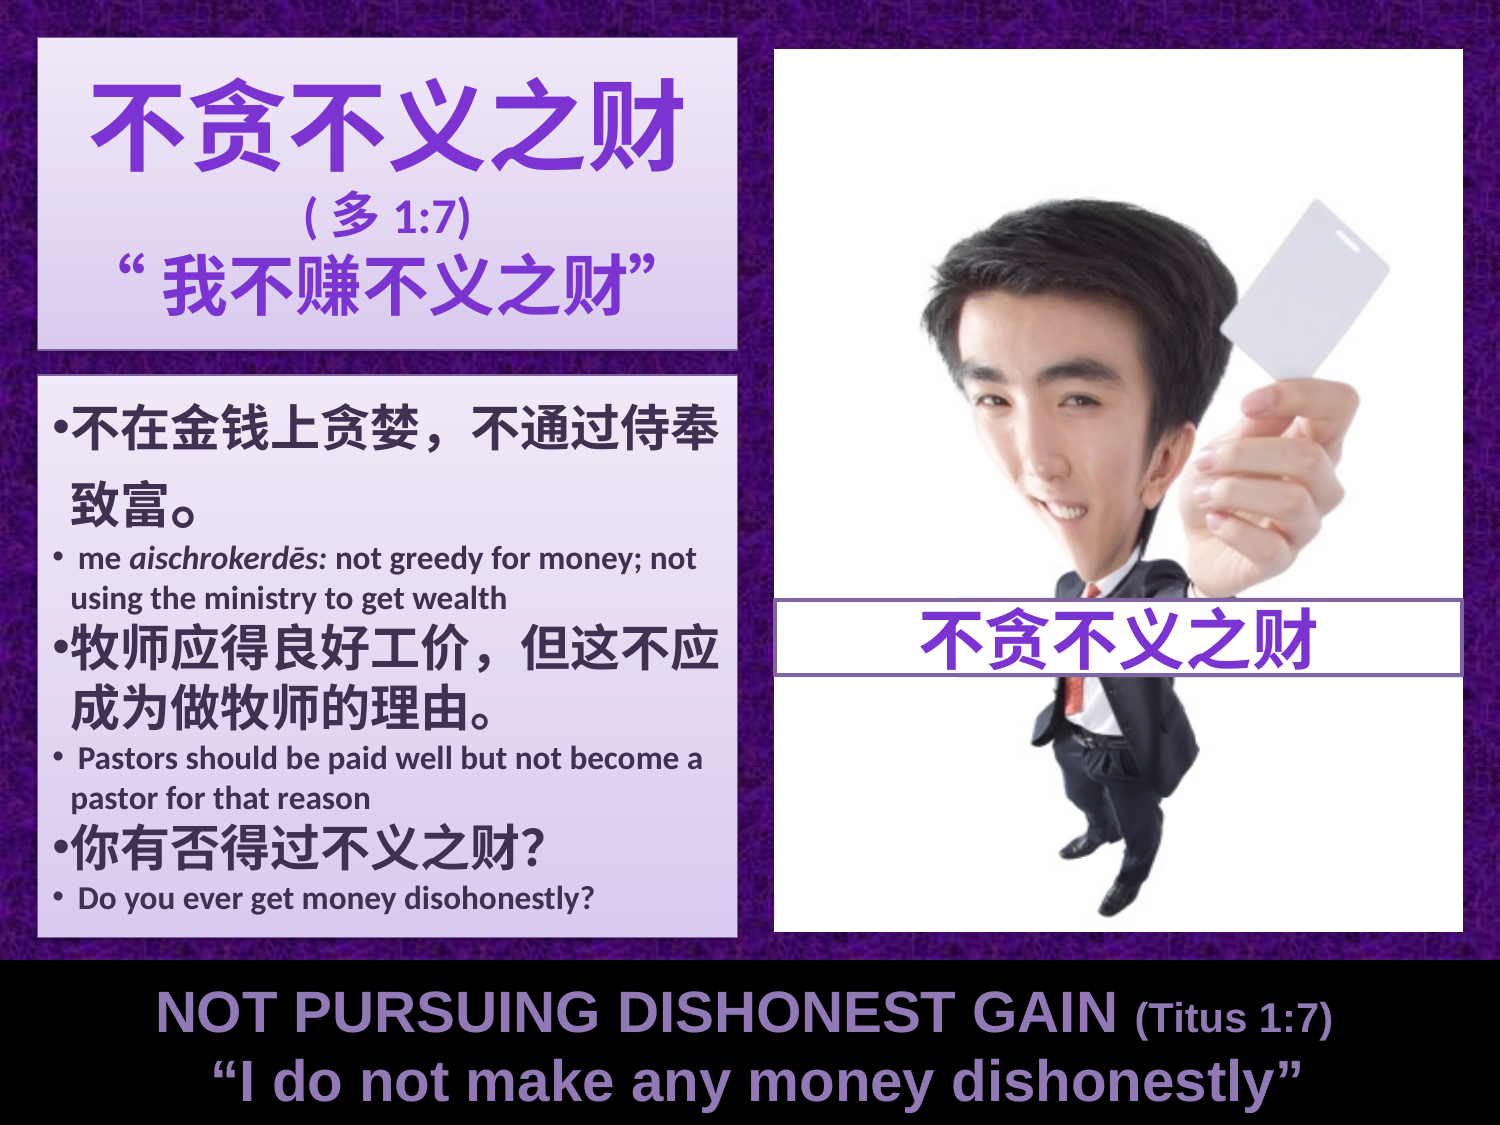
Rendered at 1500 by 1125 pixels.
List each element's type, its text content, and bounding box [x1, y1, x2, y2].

title NOT PURSUING DISHONEST GAIN (Titus 1:7) “I do not make any money dishonestly” [0, 960, 1500, 1125]
text_box 不贪不义之财 (多1:7) “我不赚不义之财” [37, 37, 738, 351]
text_box 不在金钱上贪婪，不通过侍奉致富。 me aischrokerdēs: not greedy for money; not using the ministry to get wealth 牧师应得良好工价，但这不应成为做牧师的理由。 Pastors should be paid well but not become a pastor for that reason 你有否得过不义之财？ Do you ever get money disohonestly? [37, 374, 738, 938]
picture [0, 0, 1500, 960]
